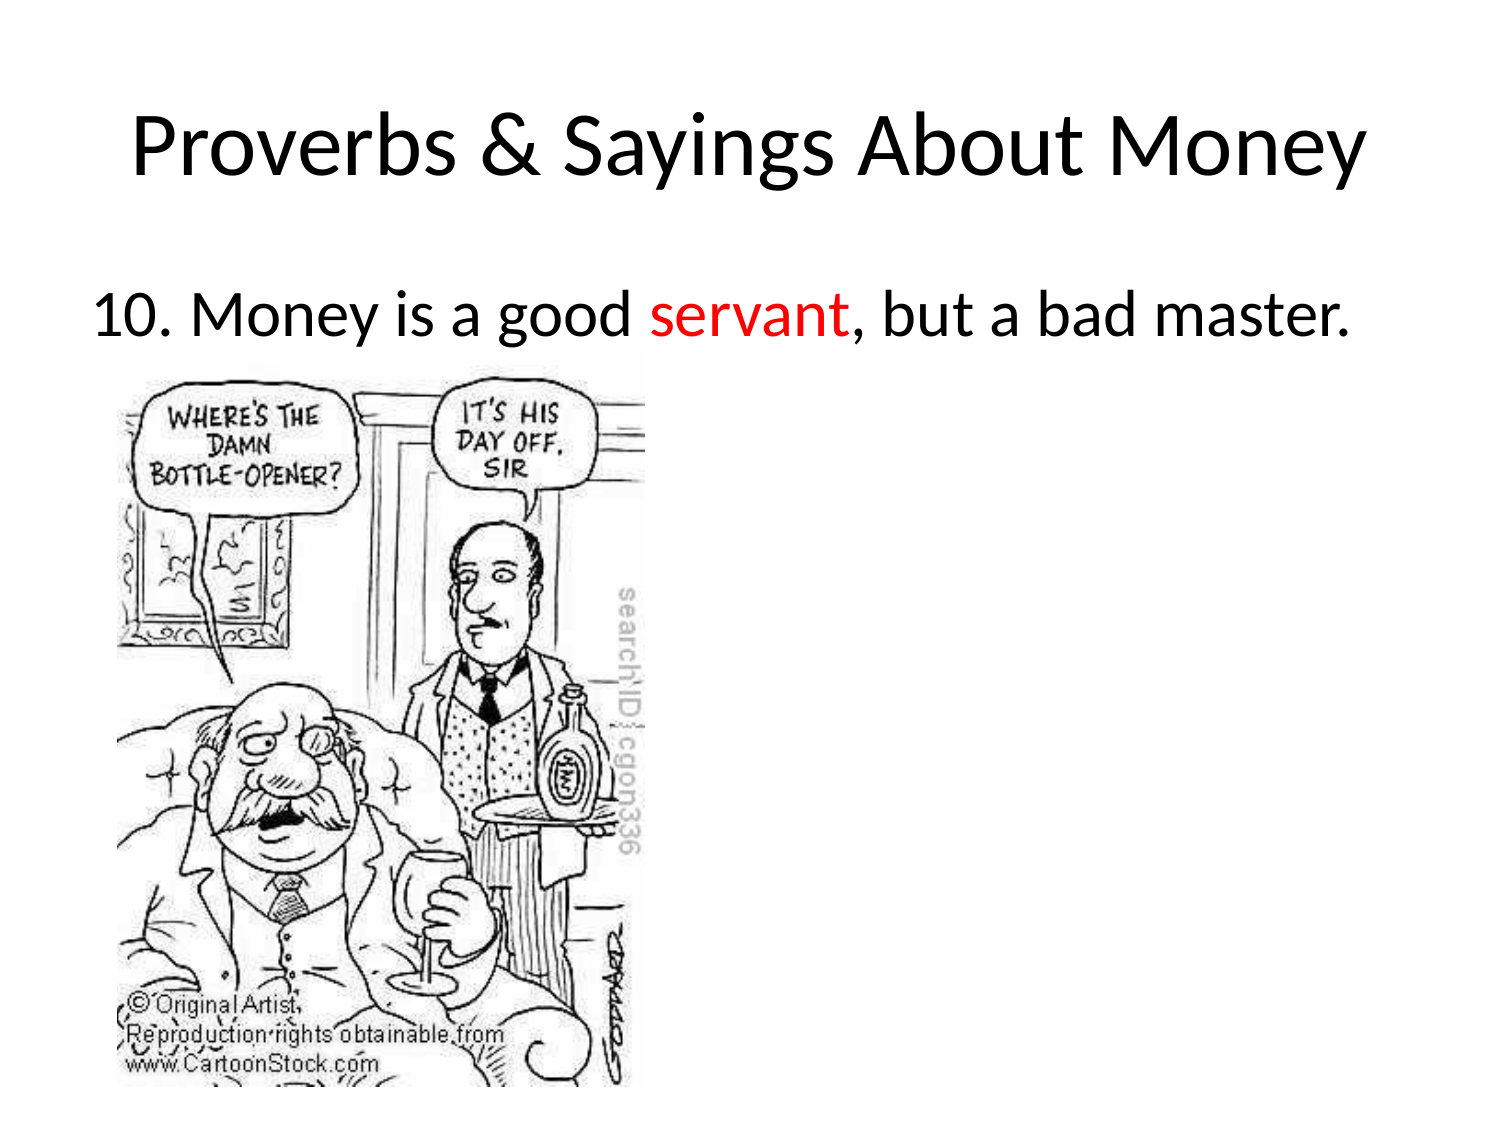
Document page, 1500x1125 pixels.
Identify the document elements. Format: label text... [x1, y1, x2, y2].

picture [116, 351, 645, 1087]
title Proverbs & Sayings About Money [75, 45, 1425, 233]
list 10. Money is a good servant, but a bad master. [75, 262, 1425, 1005]
